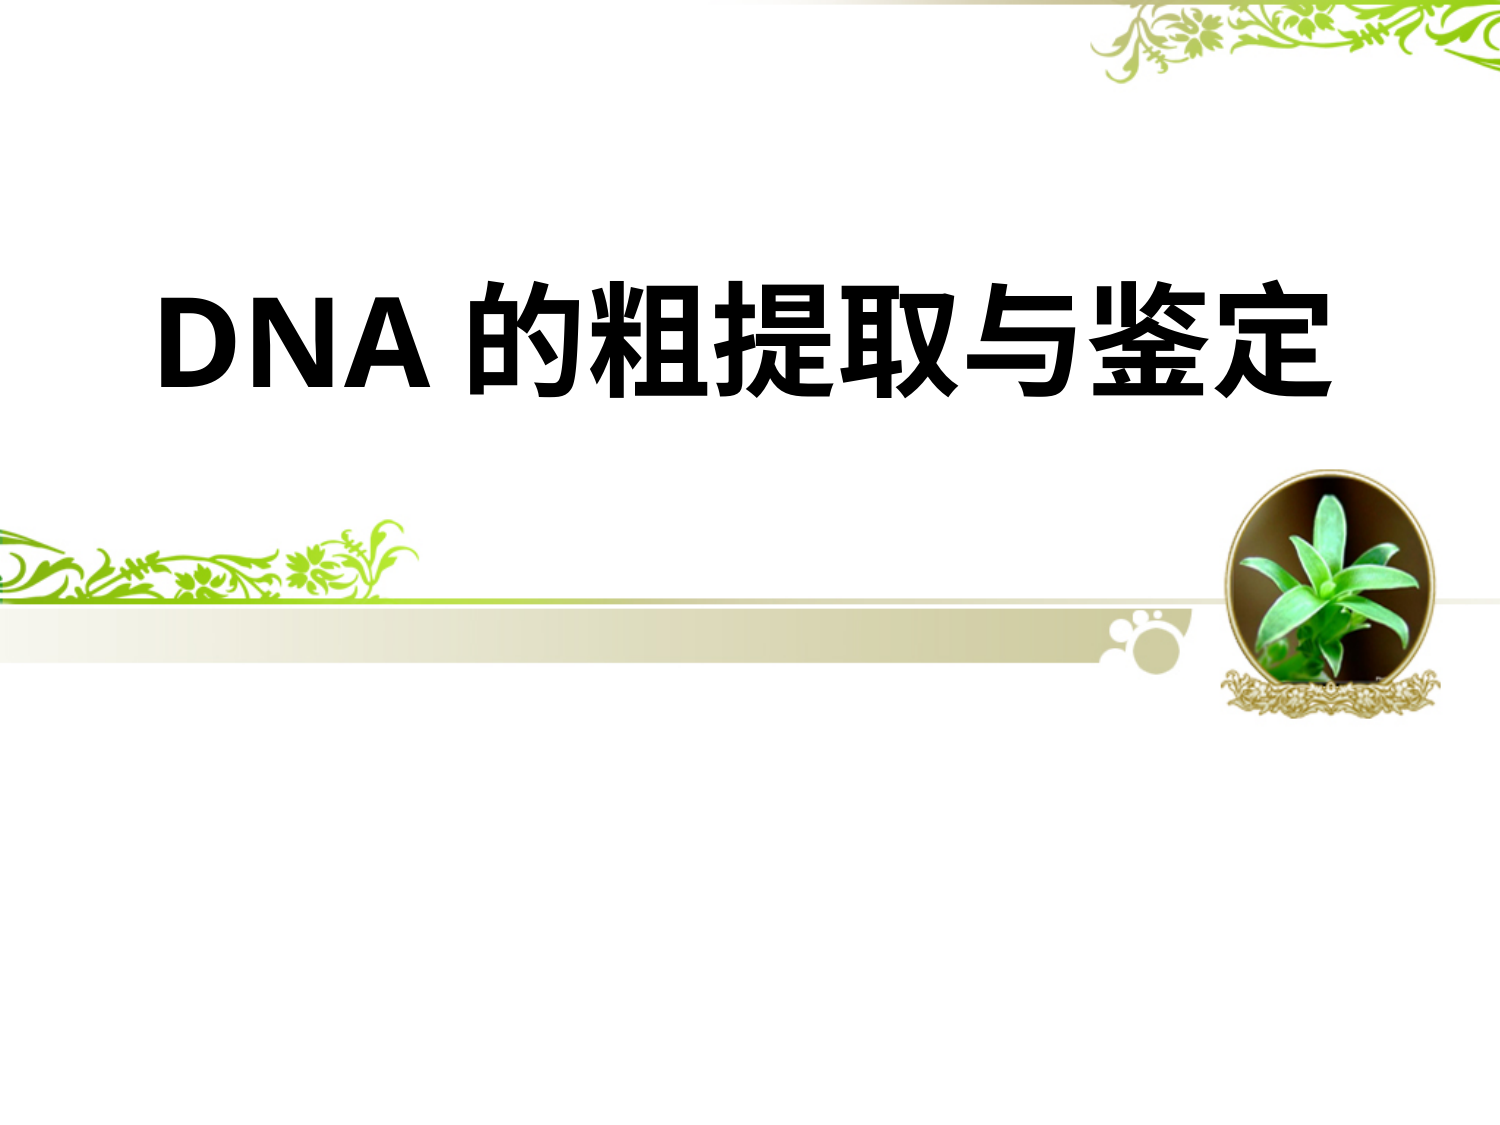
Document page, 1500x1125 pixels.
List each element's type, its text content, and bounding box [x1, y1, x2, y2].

text_box DNA的粗提取与鉴定 [135, 255, 1365, 421]
picture [0, 0, 1500, 1125]
